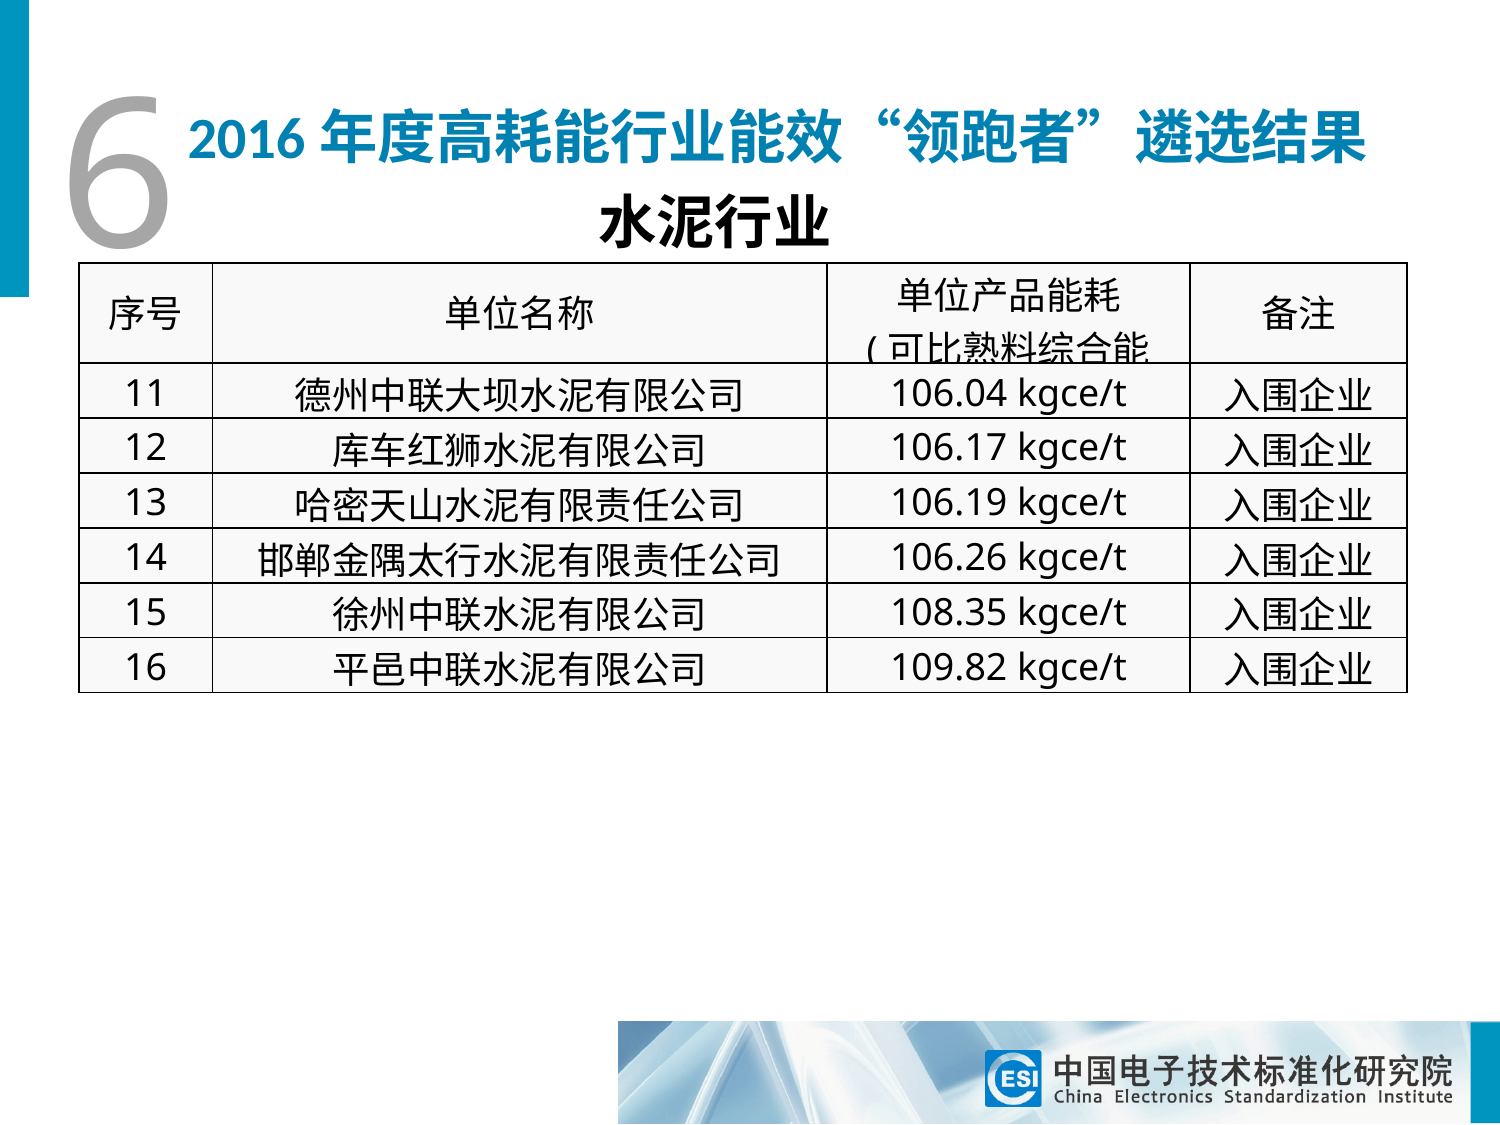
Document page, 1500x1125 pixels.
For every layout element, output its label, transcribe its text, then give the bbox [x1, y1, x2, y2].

text_box 水泥行业 [583, 178, 1046, 262]
table_cell 106.26 kgce/t [828, 529, 1189, 582]
table_cell 106.04 kgce/t [828, 364, 1189, 417]
table_cell 平邑中联水泥有限公司 [213, 638, 826, 692]
table_cell 入围企业 [1191, 529, 1406, 582]
table_cell 入围企业 [1191, 474, 1406, 527]
table_cell 德州中联大坝水泥有限公司 [213, 364, 826, 417]
table_cell 109.82 kgce/t [828, 638, 1189, 692]
table_cell 邯郸金隅太行水泥有限责任公司 [213, 529, 826, 582]
table_cell 108.35 kgce/t [828, 584, 1189, 637]
text_box 6 [44, 31, 122, 297]
text_box 2016年度高耗能行业能效“领跑者”遴选结果 [172, 92, 1437, 177]
table_header 单位产品能耗 (可比熟料综合能耗) [828, 264, 1189, 362]
table_cell 入围企业 [1191, 638, 1406, 692]
picture [618, 1021, 1500, 1124]
table_cell 哈密天山水泥有限责任公司 [213, 474, 826, 527]
table_cell 入围企业 [1191, 364, 1406, 417]
table_cell 13 [80, 474, 212, 527]
table_cell 106.17 kgce/t [828, 419, 1189, 472]
table_cell 徐州中联水泥有限公司 [213, 584, 826, 637]
table_cell 14 [80, 529, 212, 582]
table_cell 16 [80, 638, 212, 692]
table_cell 12 [80, 419, 212, 472]
table_cell 库车红狮水泥有限公司 [213, 419, 826, 472]
table_cell 入围企业 [1191, 419, 1406, 472]
table_cell 15 [80, 584, 212, 637]
table_header 备注 [1191, 264, 1406, 362]
table_header 单位名称 [213, 264, 826, 362]
table_cell 11 [80, 364, 212, 417]
table_cell 106.19 kgce/t [828, 474, 1189, 527]
table_header 序号 [80, 264, 212, 362]
table_cell 入围企业 [1191, 584, 1406, 637]
